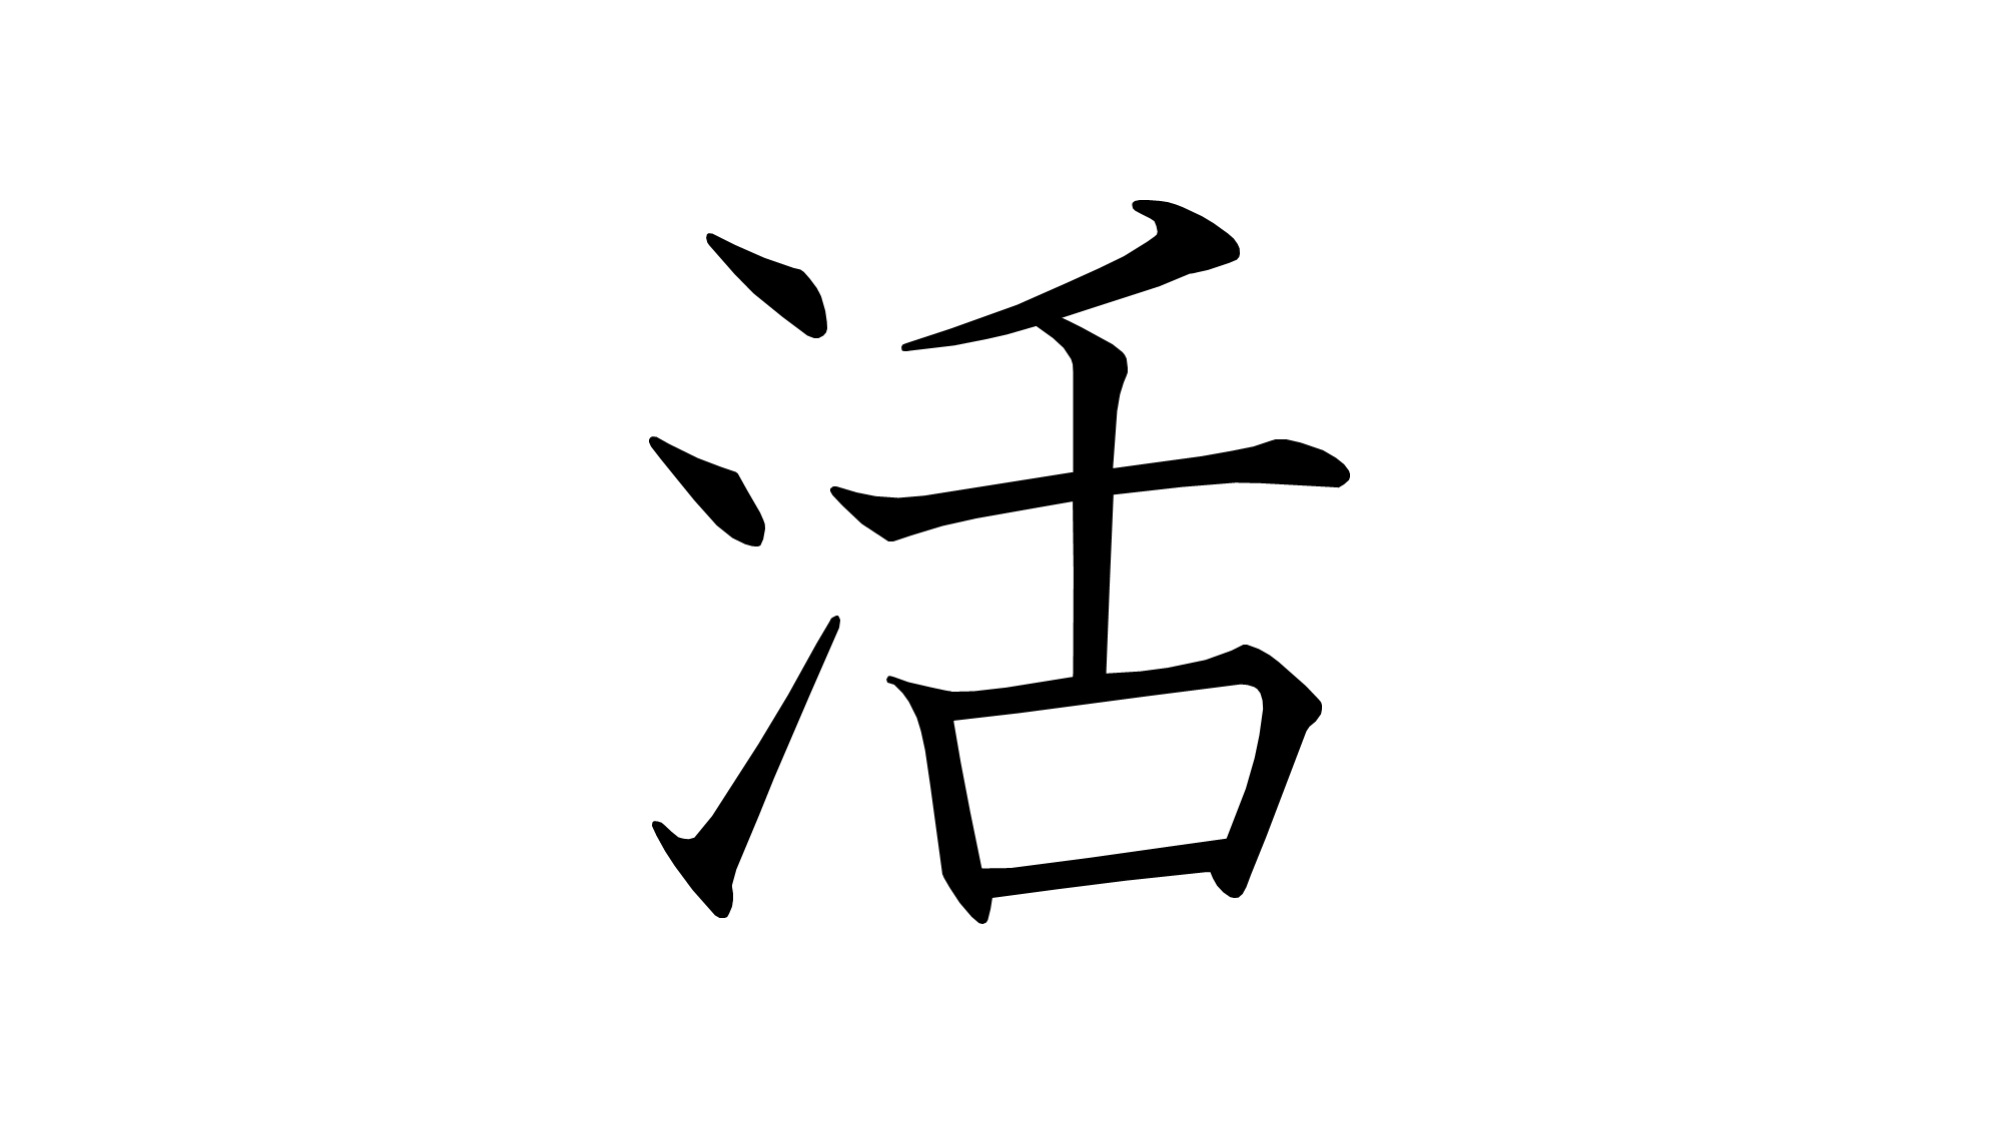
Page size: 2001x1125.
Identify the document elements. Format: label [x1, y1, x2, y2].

picture [649, 200, 1350, 924]
